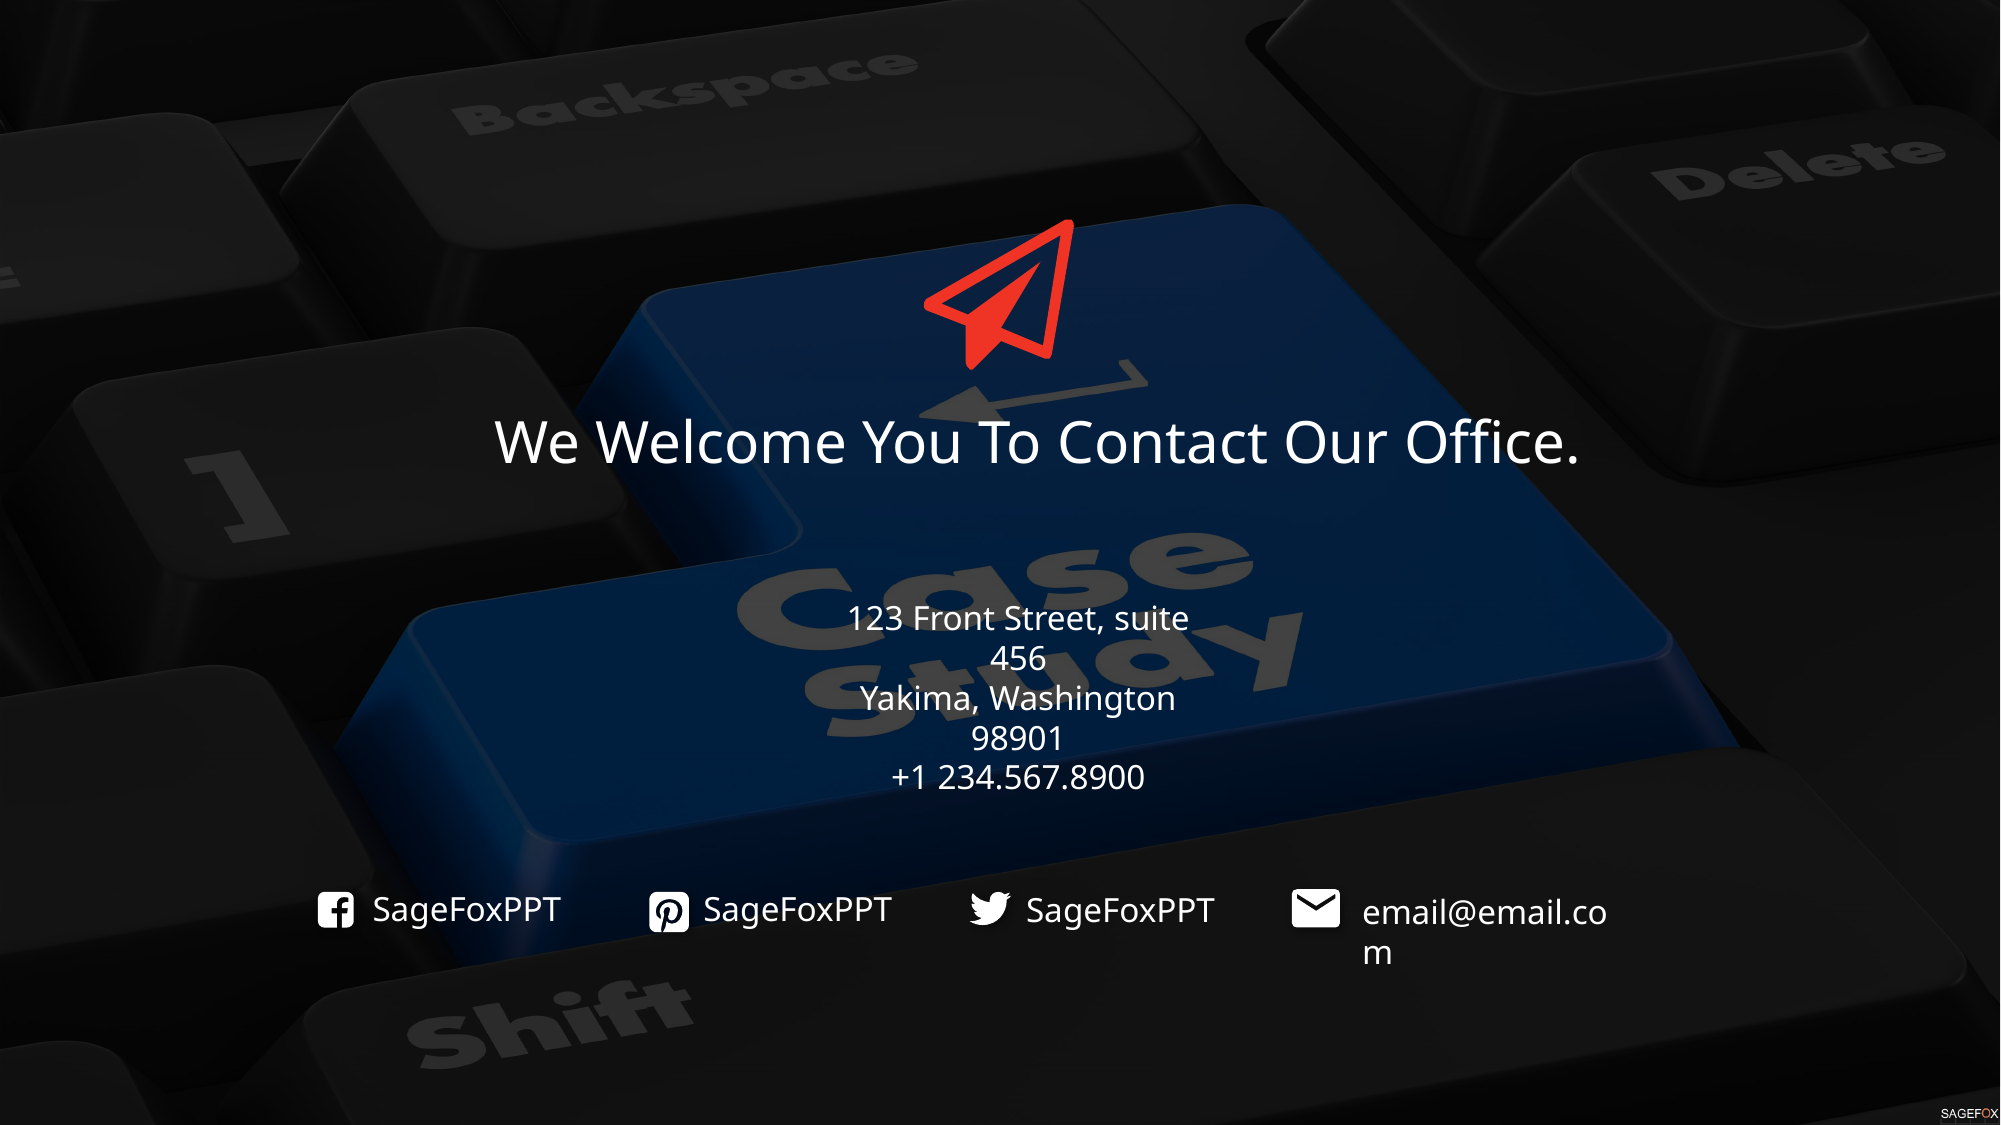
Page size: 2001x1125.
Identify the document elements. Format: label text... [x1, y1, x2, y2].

text_box We Welcome You To Contact Our Office. [477, 398, 1598, 483]
text_box SageFoxPPT [1011, 881, 1252, 937]
text_box email@email.com [1347, 884, 1649, 979]
picture [0, 0, 2001, 1125]
text_box [649, 891, 688, 933]
text_box [969, 891, 1011, 926]
text_box [1291, 889, 1340, 928]
text_box SageFoxPPT [688, 880, 929, 936]
text_box [317, 891, 354, 928]
text_box 123 Front Street, suite 456 Yakima, Washington 98901 +1 234.567.8900 [808, 589, 1229, 804]
text_box [923, 219, 1074, 370]
text_box SageFoxPPT [357, 880, 598, 936]
